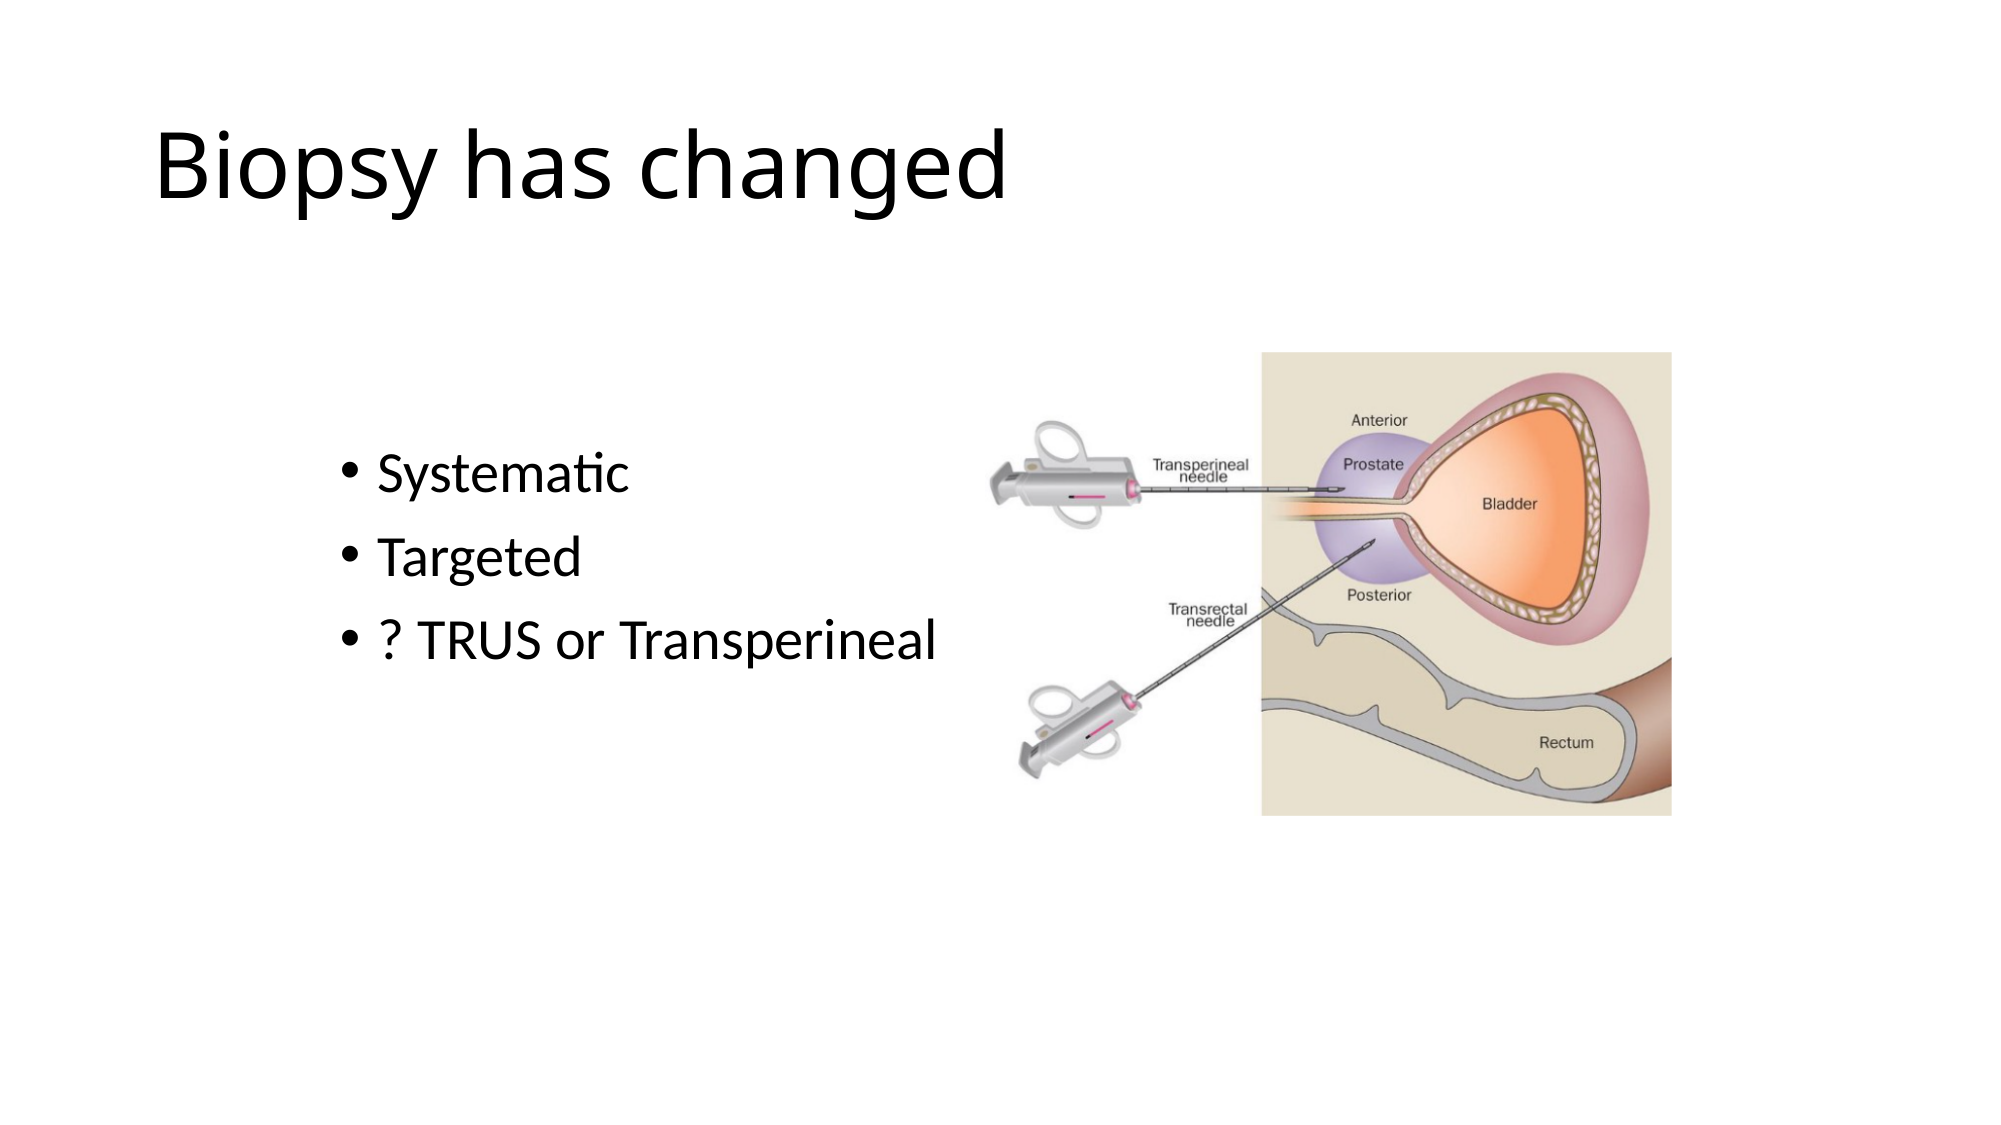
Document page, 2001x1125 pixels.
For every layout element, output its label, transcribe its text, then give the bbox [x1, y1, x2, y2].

picture [963, 326, 1707, 836]
list Systematic Targeted ? TRUS or Transperineal [324, 434, 963, 691]
title Biopsy has changed [137, 59, 1863, 278]
